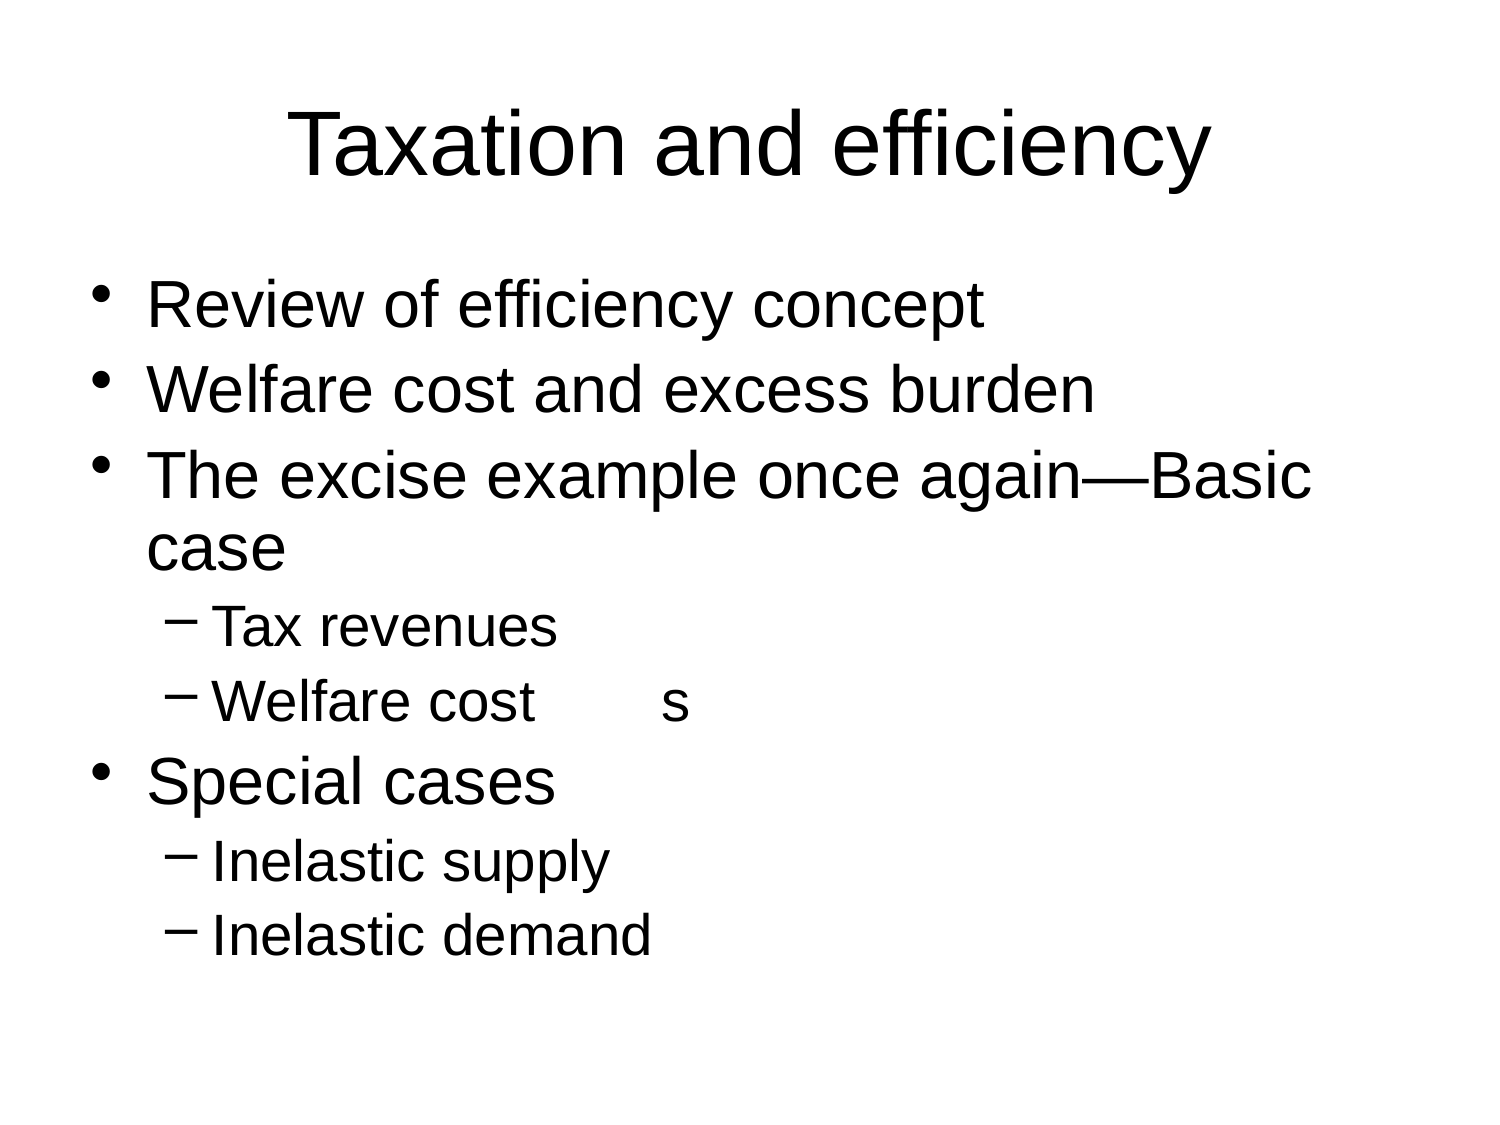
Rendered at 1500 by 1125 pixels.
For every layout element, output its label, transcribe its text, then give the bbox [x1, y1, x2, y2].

list Review of efficiency concept Welfare cost and excess burden The excise example once again—Basic case Tax revenues Welfare cost s Special cases Inelastic supply Inelastic demand [75, 262, 1425, 1005]
title Taxation and efficiency [75, 45, 1425, 233]
